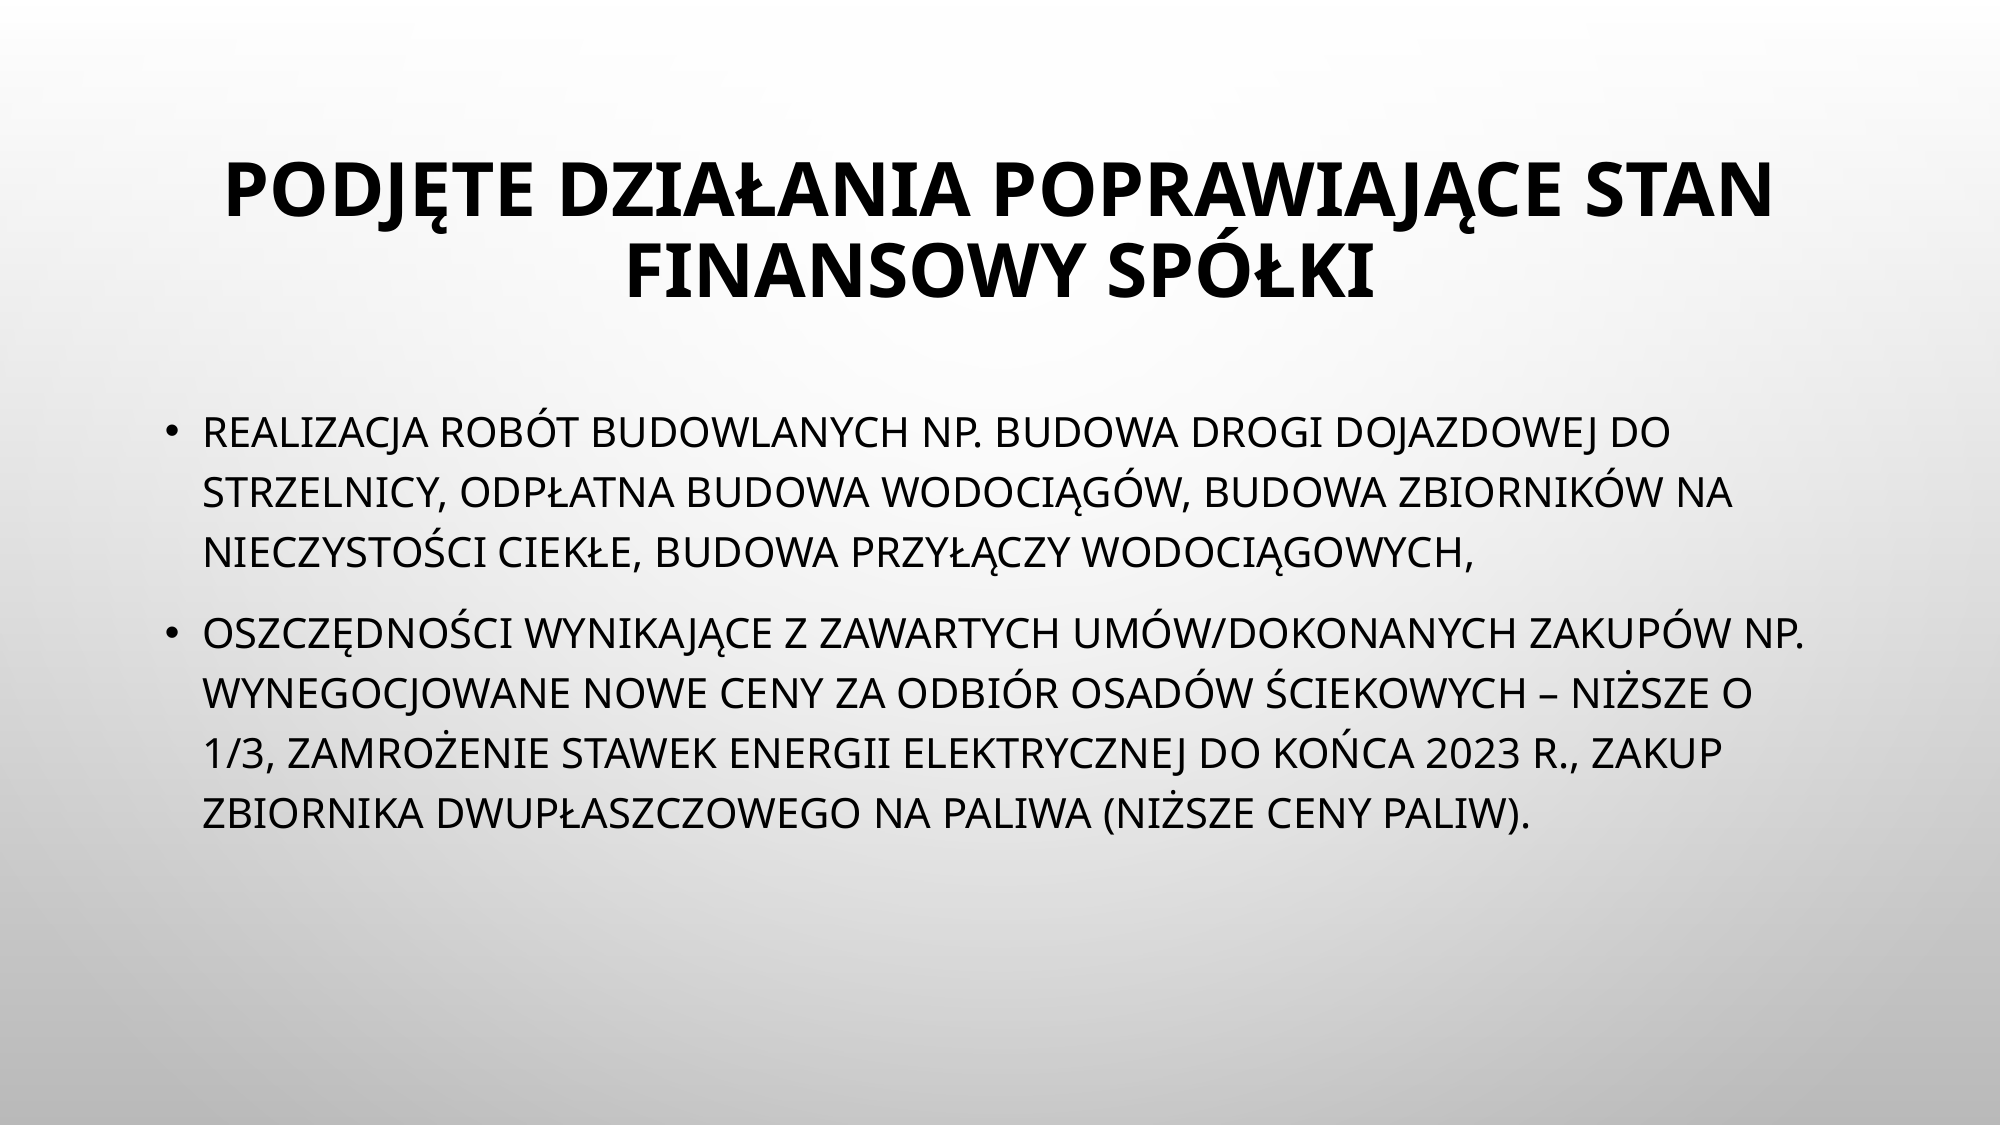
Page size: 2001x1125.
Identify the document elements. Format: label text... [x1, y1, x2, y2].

title Podjęte działania poprawiające stan finansowy spółki [149, 101, 1851, 364]
picture [0, 0, 2000, 1125]
list Realizacja robót budowlanych np. budowa drogi dojazdowej do strzelnicy, odpłatna budowa wodociągów, budowa zbiorników na nieczystości ciekłe, budowa przyłączy wodociągowych, Oszczędności wynikające z zawartych umów/dokonanych zakupów np. wynegocjowane nowe ceny za odbiór osadów ściekowych – niższe o 1/3, zamrożenie stawek energii elektrycznej do końca 2023 r., Zakup zbiornika dwupłaszczowego na paliwa (niższe ceny paliw). [149, 388, 1851, 950]
